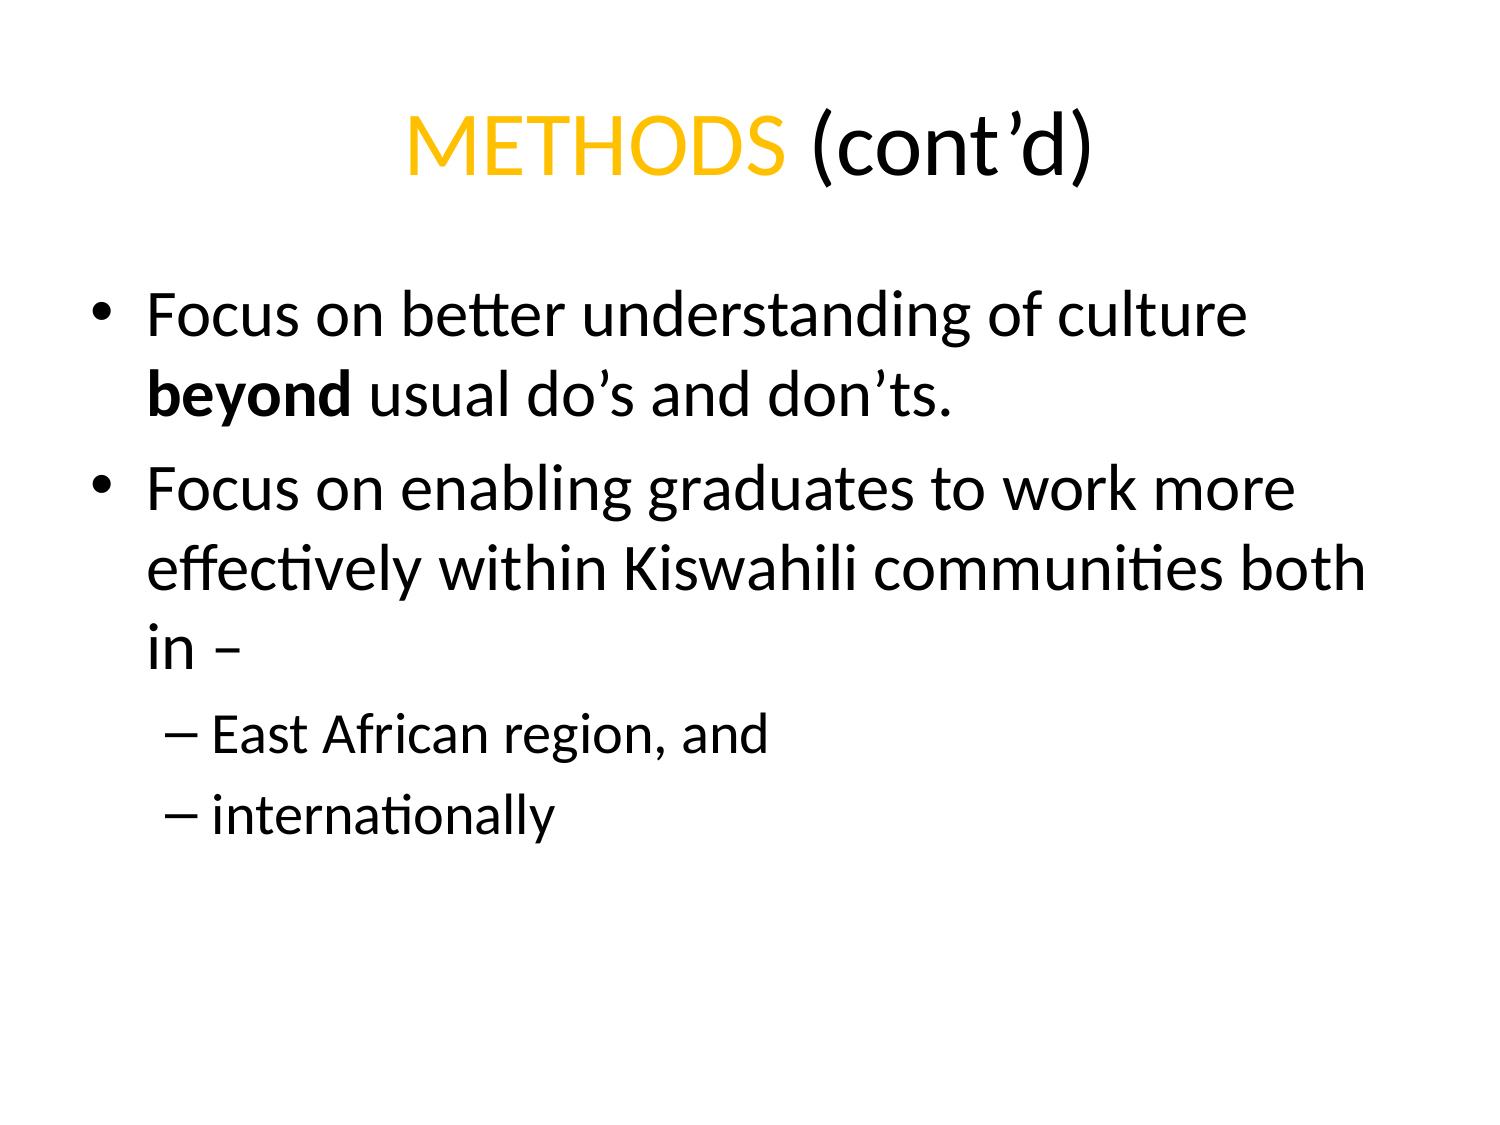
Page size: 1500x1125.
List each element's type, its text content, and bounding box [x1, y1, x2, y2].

list Focus on better understanding of culture beyond usual do’s and don’ts. Focus on enabling graduates to work more effectively within Kiswahili communities both in – East African region, and internationally [74, 262, 1426, 1006]
title METHODS (cont’d) [74, 44, 1426, 233]
